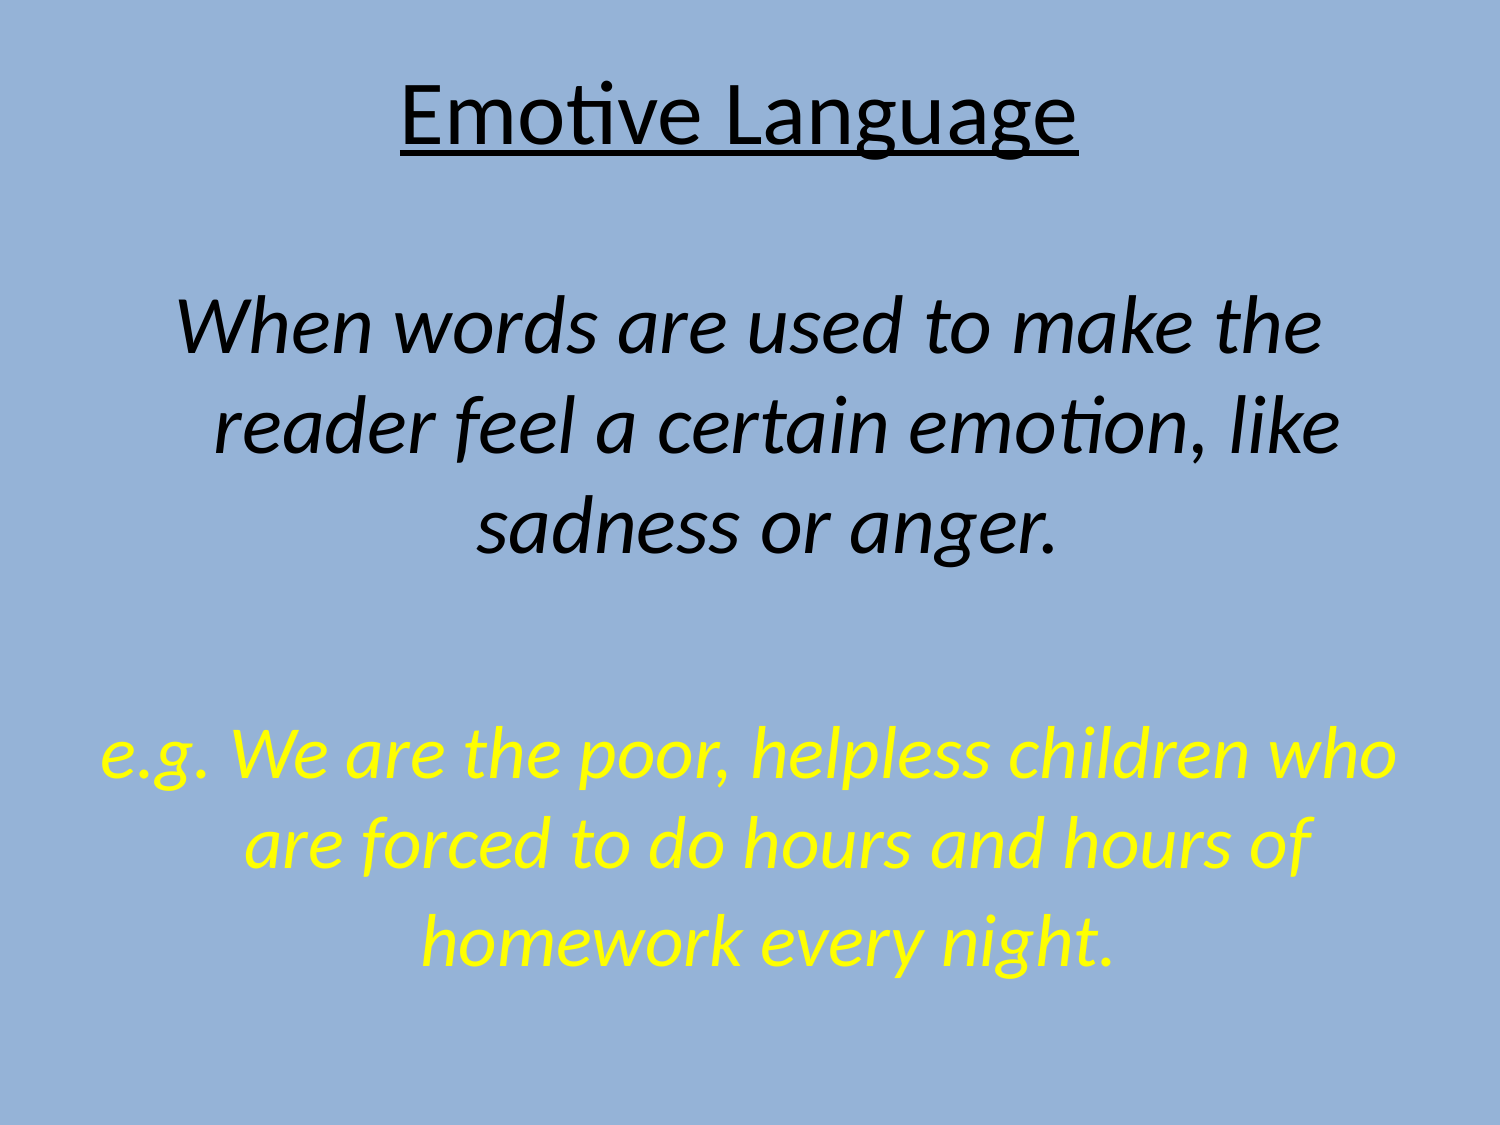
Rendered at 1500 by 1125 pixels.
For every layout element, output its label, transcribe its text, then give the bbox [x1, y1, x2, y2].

text_box When words are used to make the reader feel a certain emotion, like sadness or anger. e.g. We are the poor, helpless children who are forced to do hours and hours of homework every night. [74, 262, 1425, 1005]
text_box Emotive Language [74, 45, 1425, 233]
